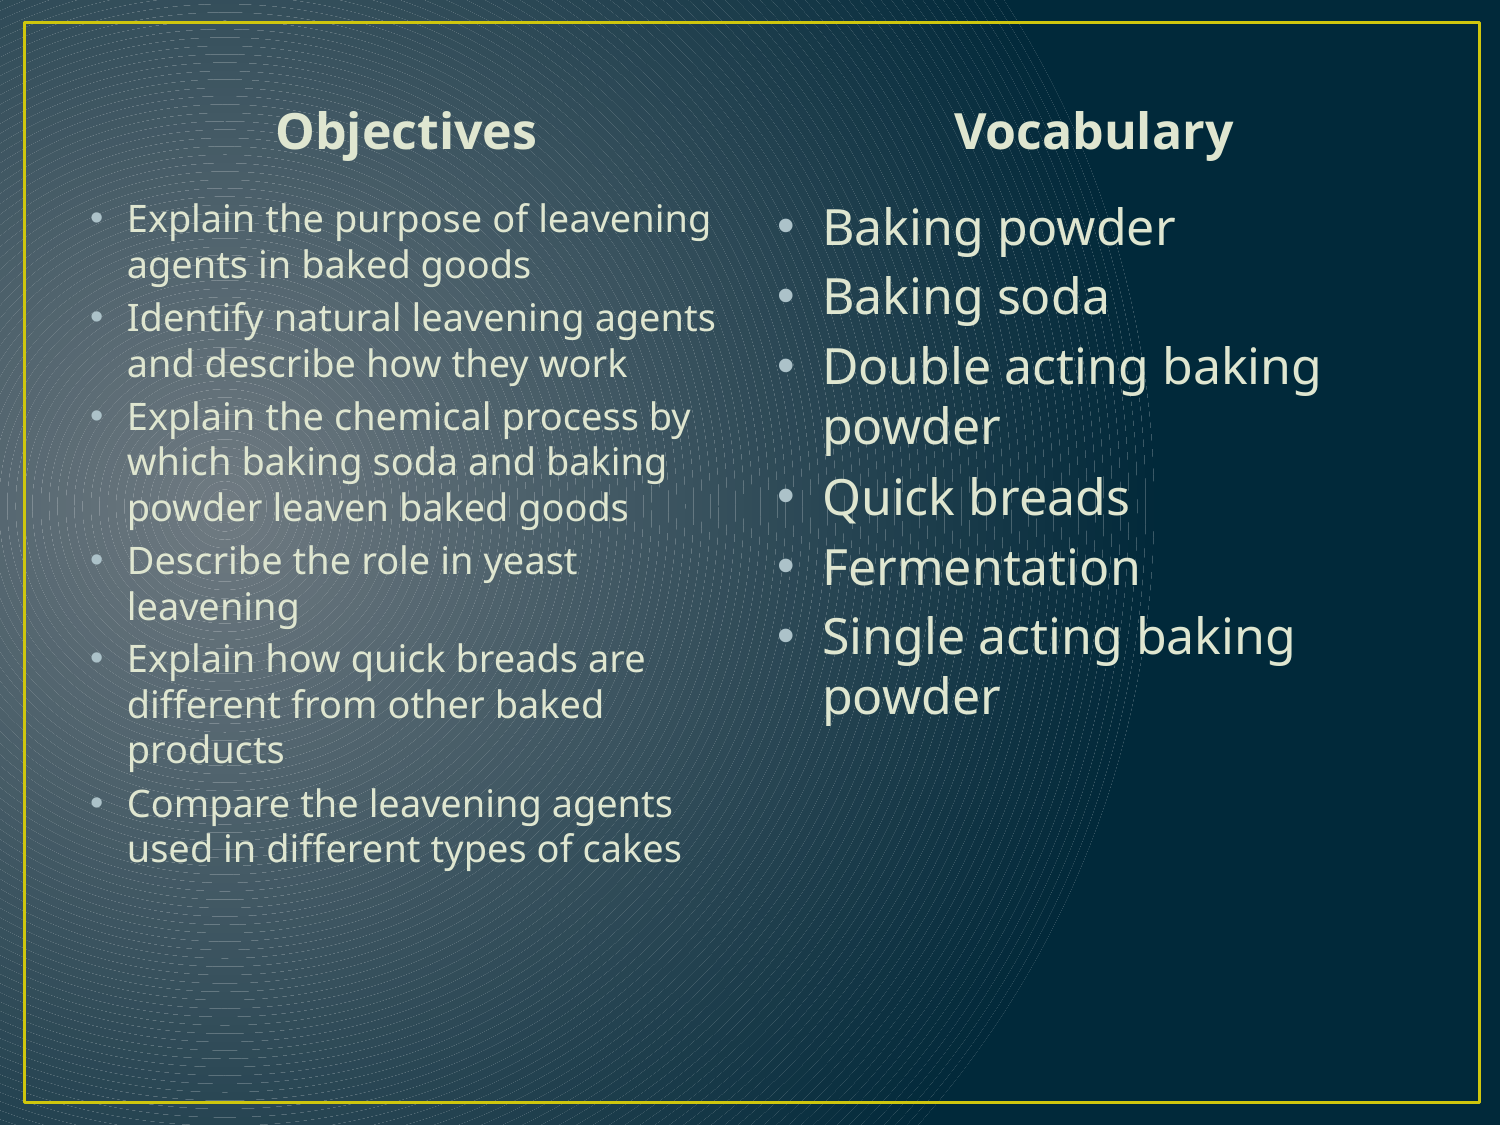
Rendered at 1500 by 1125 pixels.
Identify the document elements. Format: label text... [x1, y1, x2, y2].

list Objectives [75, 62, 738, 168]
list Baking powder Baking soda Double acting baking powder Quick breads Fermentation Single acting baking powder [761, 187, 1425, 1005]
list Explain the purpose of leavening agents in baked goods Identify natural leavening agents and describe how they work Explain the chemical process by which baking soda and baking powder leaven baked goods Describe the role in yeast leavening Explain how quick breads are different from other baked products Compare the leavening agents used in different types of cakes [75, 187, 738, 1005]
list Vocabulary [762, 62, 1426, 168]
